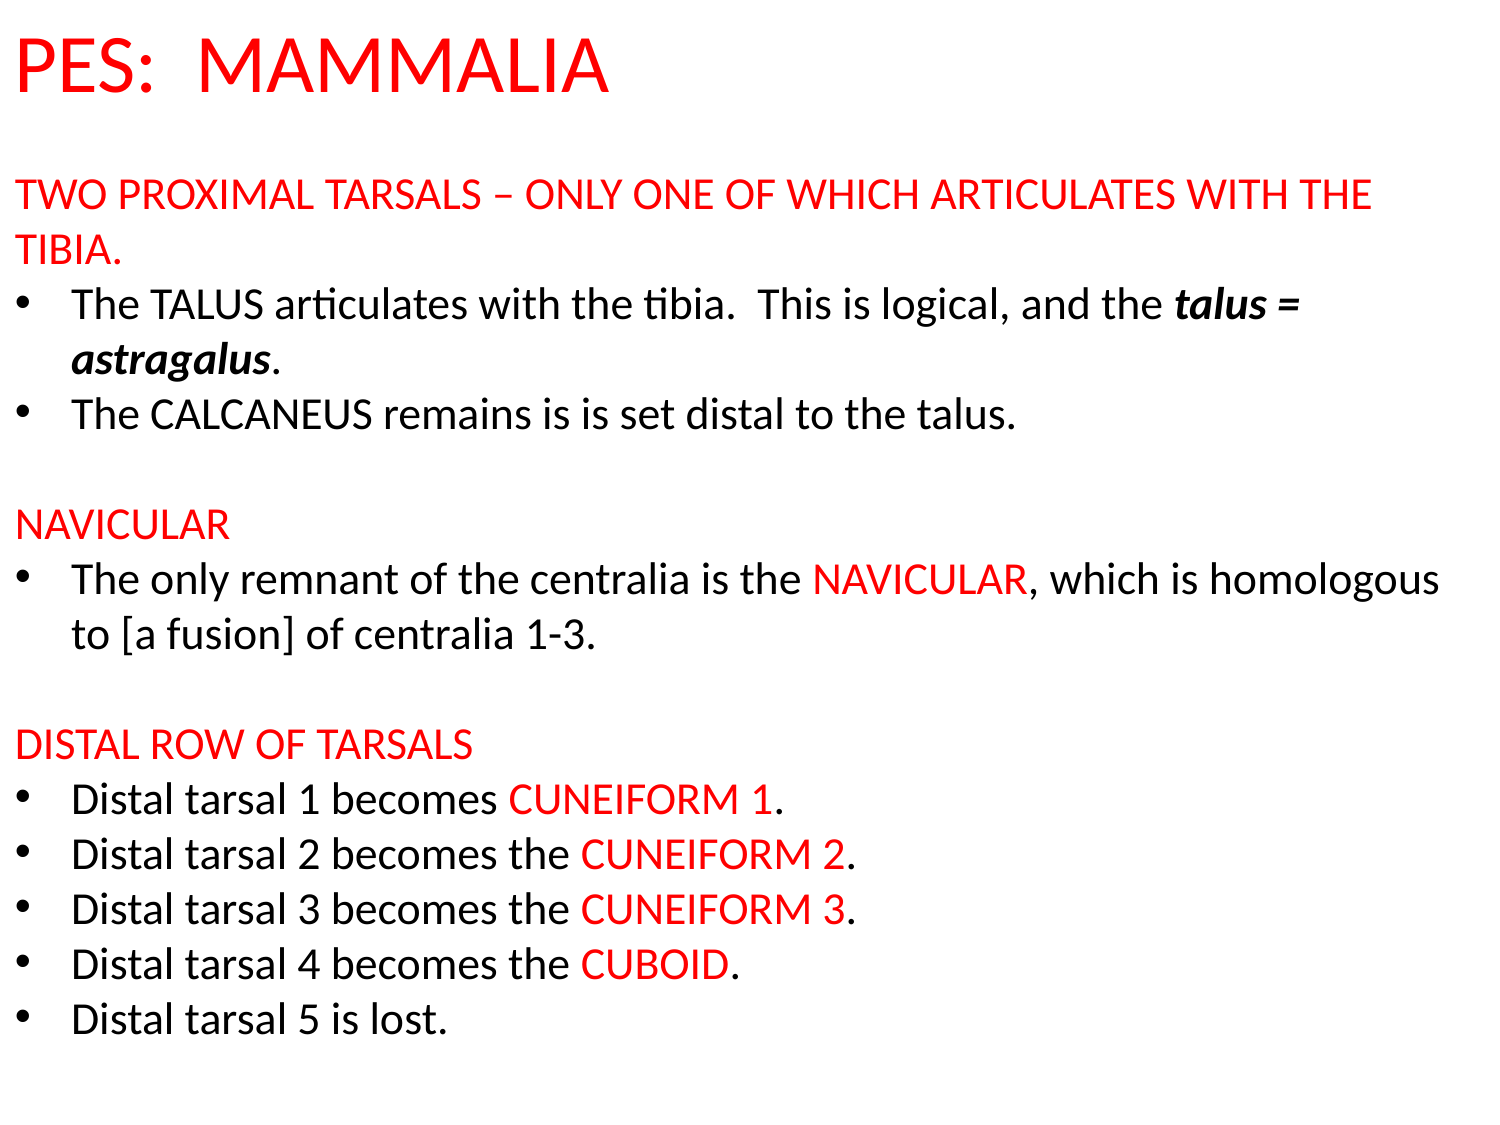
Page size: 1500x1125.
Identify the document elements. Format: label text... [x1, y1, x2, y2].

text_box PES: MAMMALIA TWO PROXIMAL TARSALS – ONLY ONE OF WHICH ARTICULATES WITH THE TIBIA. The TALUS articulates with the tibia. This is logical, and the talus = astragalus. The CALCANEUS remains is is set distal to the talus. NAVICULAR The only remnant of the centralia is the NAVICULAR, which is homologous to [a fusion] of centralia 1-3. DISTAL ROW OF TARSALS Distal tarsal 1 becomes CUNEIFORM 1. Distal tarsal 2 becomes the CUNEIFORM 2. Distal tarsal 3 becomes the CUNEIFORM 3. Distal tarsal 4 becomes the CUBOID. Distal tarsal 5 is lost. [0, 1, 1457, 1051]
